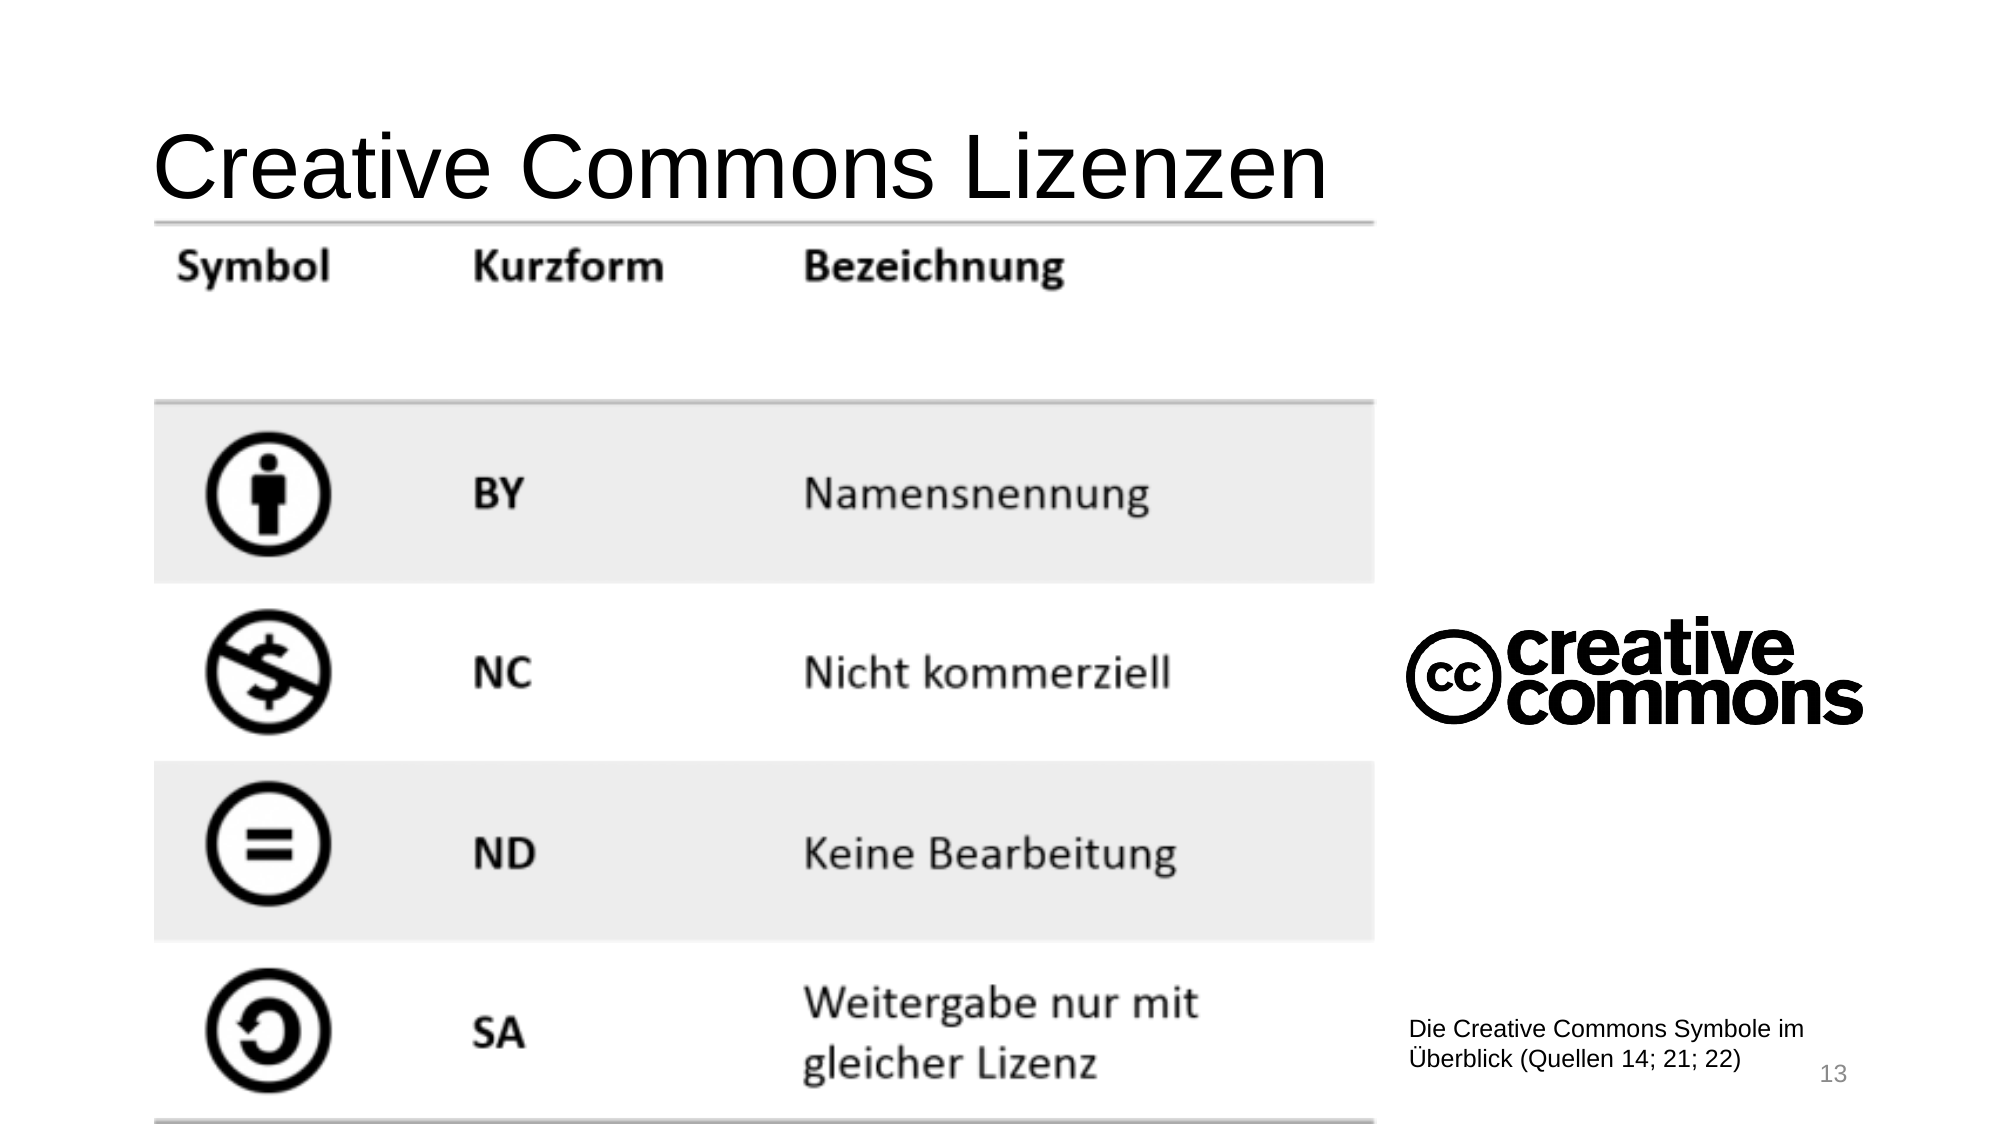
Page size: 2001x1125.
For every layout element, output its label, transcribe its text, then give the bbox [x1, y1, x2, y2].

picture [1406, 616, 1863, 725]
title Creative Commons Lizenzen [137, 59, 1863, 278]
text_box Die Creative Commons Symbole im Überblick (Quellen 14; 21; 22) [1393, 1004, 1858, 1080]
picture [154, 217, 1377, 1124]
slide_number 13 [1412, 1042, 1863, 1103]
